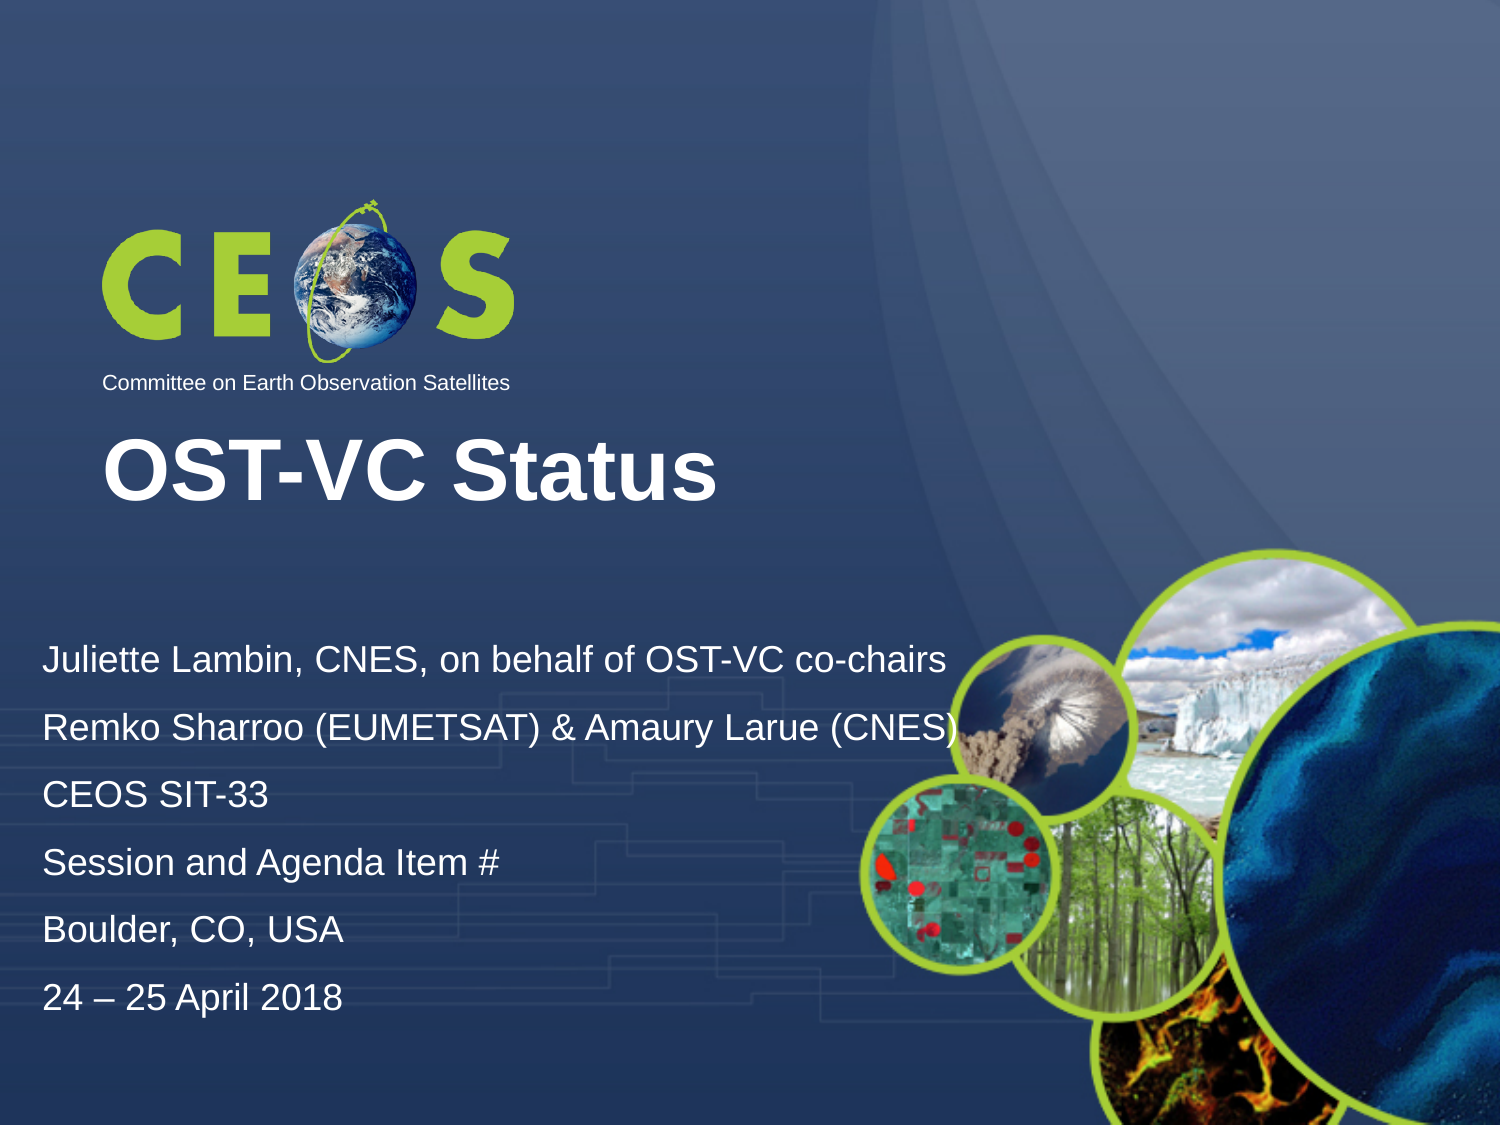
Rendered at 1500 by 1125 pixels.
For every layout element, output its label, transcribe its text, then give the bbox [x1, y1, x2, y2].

picture [1435, 1058, 1443, 1065]
title OST-VC Status [102, 412, 1045, 576]
text_box Juliette Lambin, CNES, on behalf of OST-VC co-chairs Remko Sharroo (EUMETSAT) & Amaury Larue (CNES) CEOS SIT-33 Session and Agenda Item # Boulder, CO, USA 24 – 25 April 2018 [42, 612, 985, 1030]
picture [0, 0, 1500, 1125]
text_box Committee on Earth Observation Satellites [102, 368, 563, 403]
